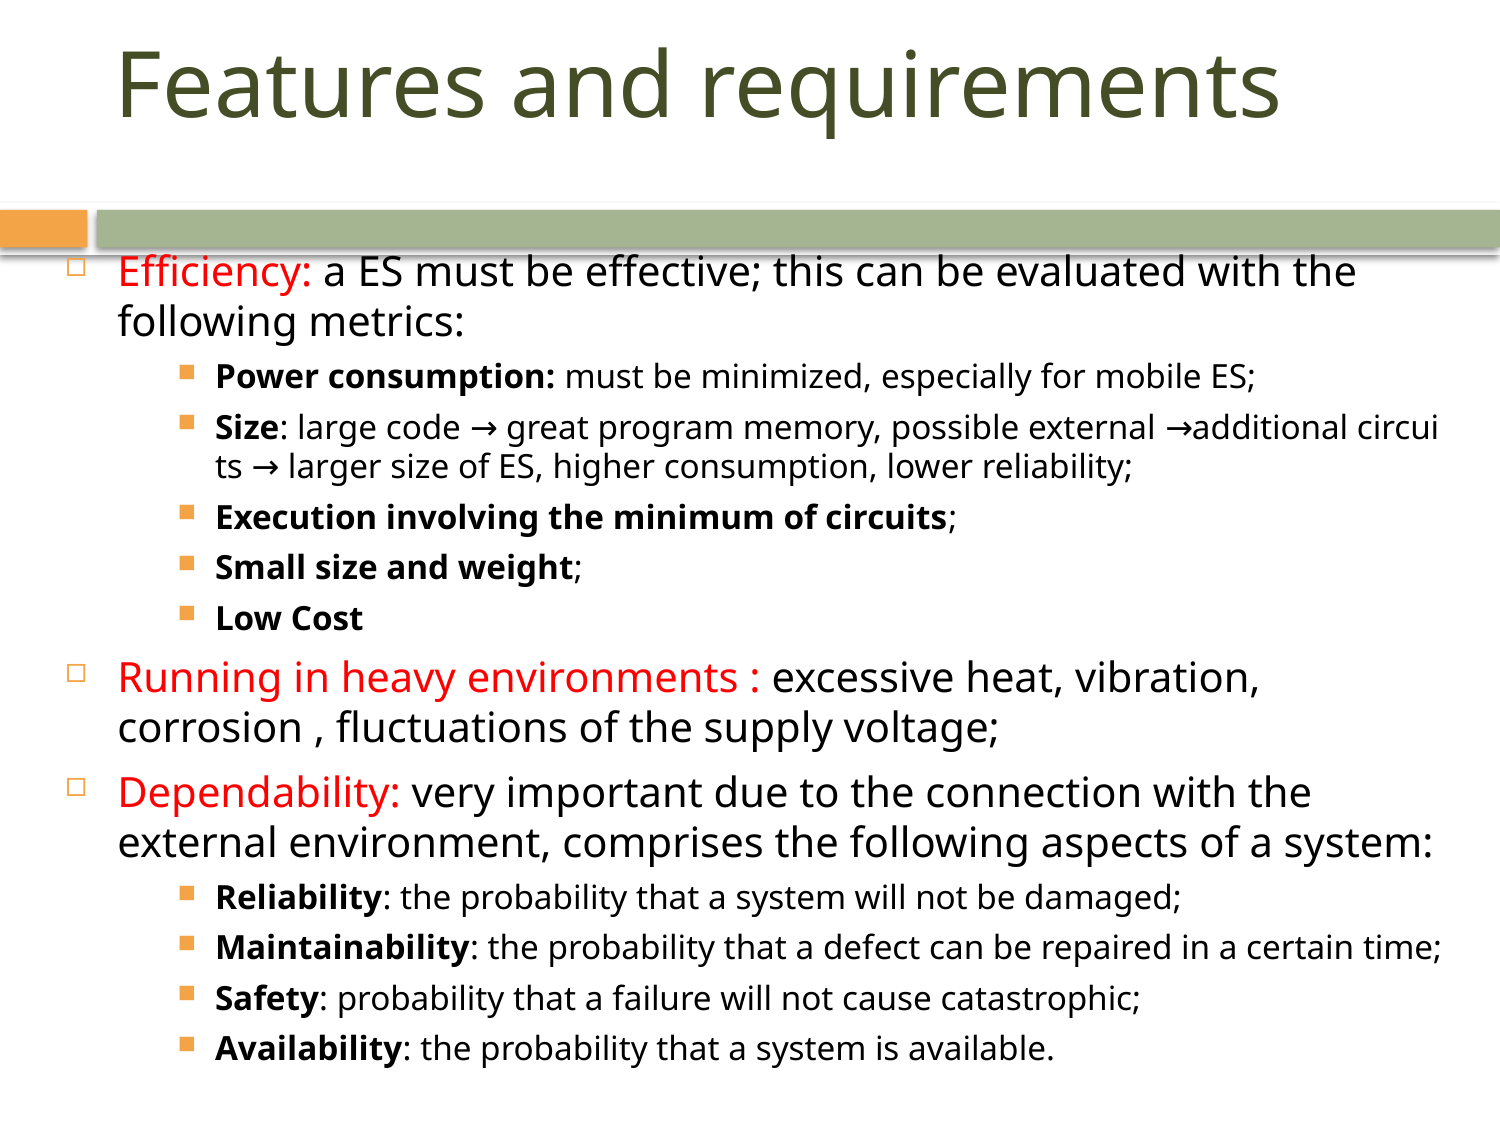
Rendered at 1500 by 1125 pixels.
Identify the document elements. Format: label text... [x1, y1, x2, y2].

title Features and requirements [99, 0, 1438, 163]
list Efficiency: a ES must be effective; this can be evaluated with the following metrics: Power consumption: must be minimized, especially for mobile ES; Size: large code → great program memory, possible external →additional circuits → larger size of ES, higher consumption, lower reliability; Execution involving the minimum of circuits; Small size and weight; Low Cost Running in heavy environments : excessive heat, vibration, corrosion , fluctuations of the supply voltage; Dependability: very important due to the connection with the external environment, comprises the following aspects of a system: Reliability: the probability that a system will not be damaged; Maintainability: the probability that a defect can be repaired in a certain time; Safety: probability that a failure will not cause catastrophic; Availability: the probability that a system is available. [50, 237, 1463, 1125]
